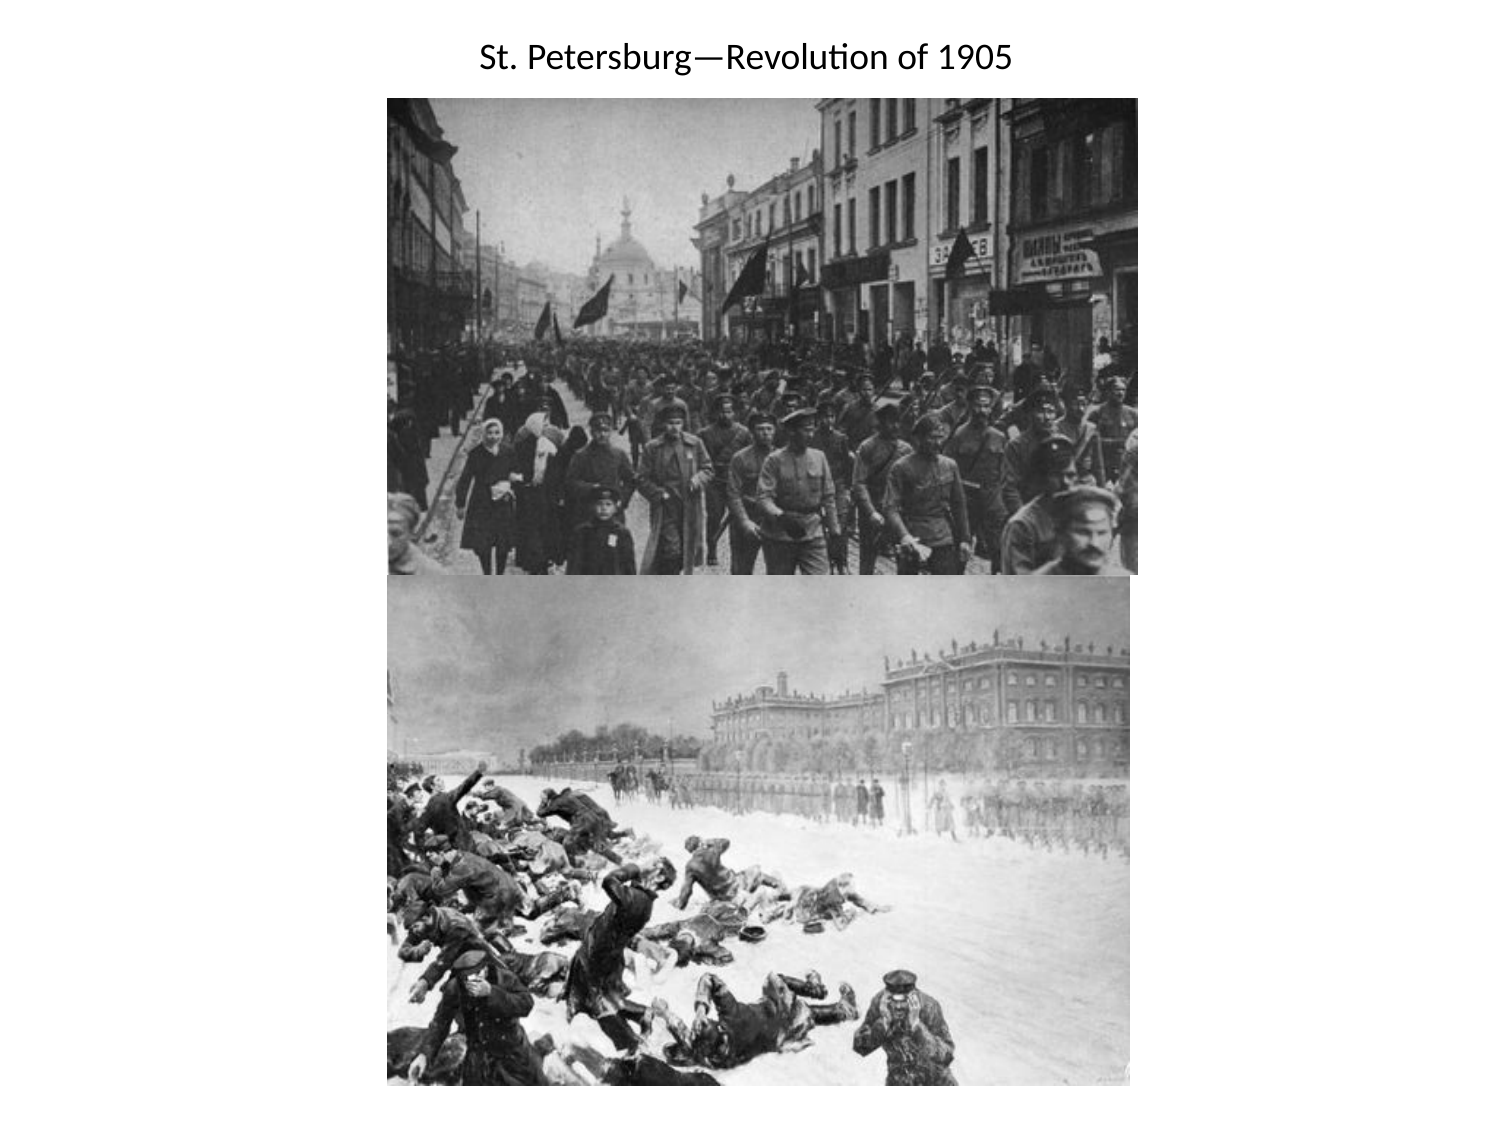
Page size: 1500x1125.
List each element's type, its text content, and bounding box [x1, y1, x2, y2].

text_box St. Petersburg—Revolution of 1905 [464, 24, 1053, 85]
picture [387, 98, 1138, 1087]
